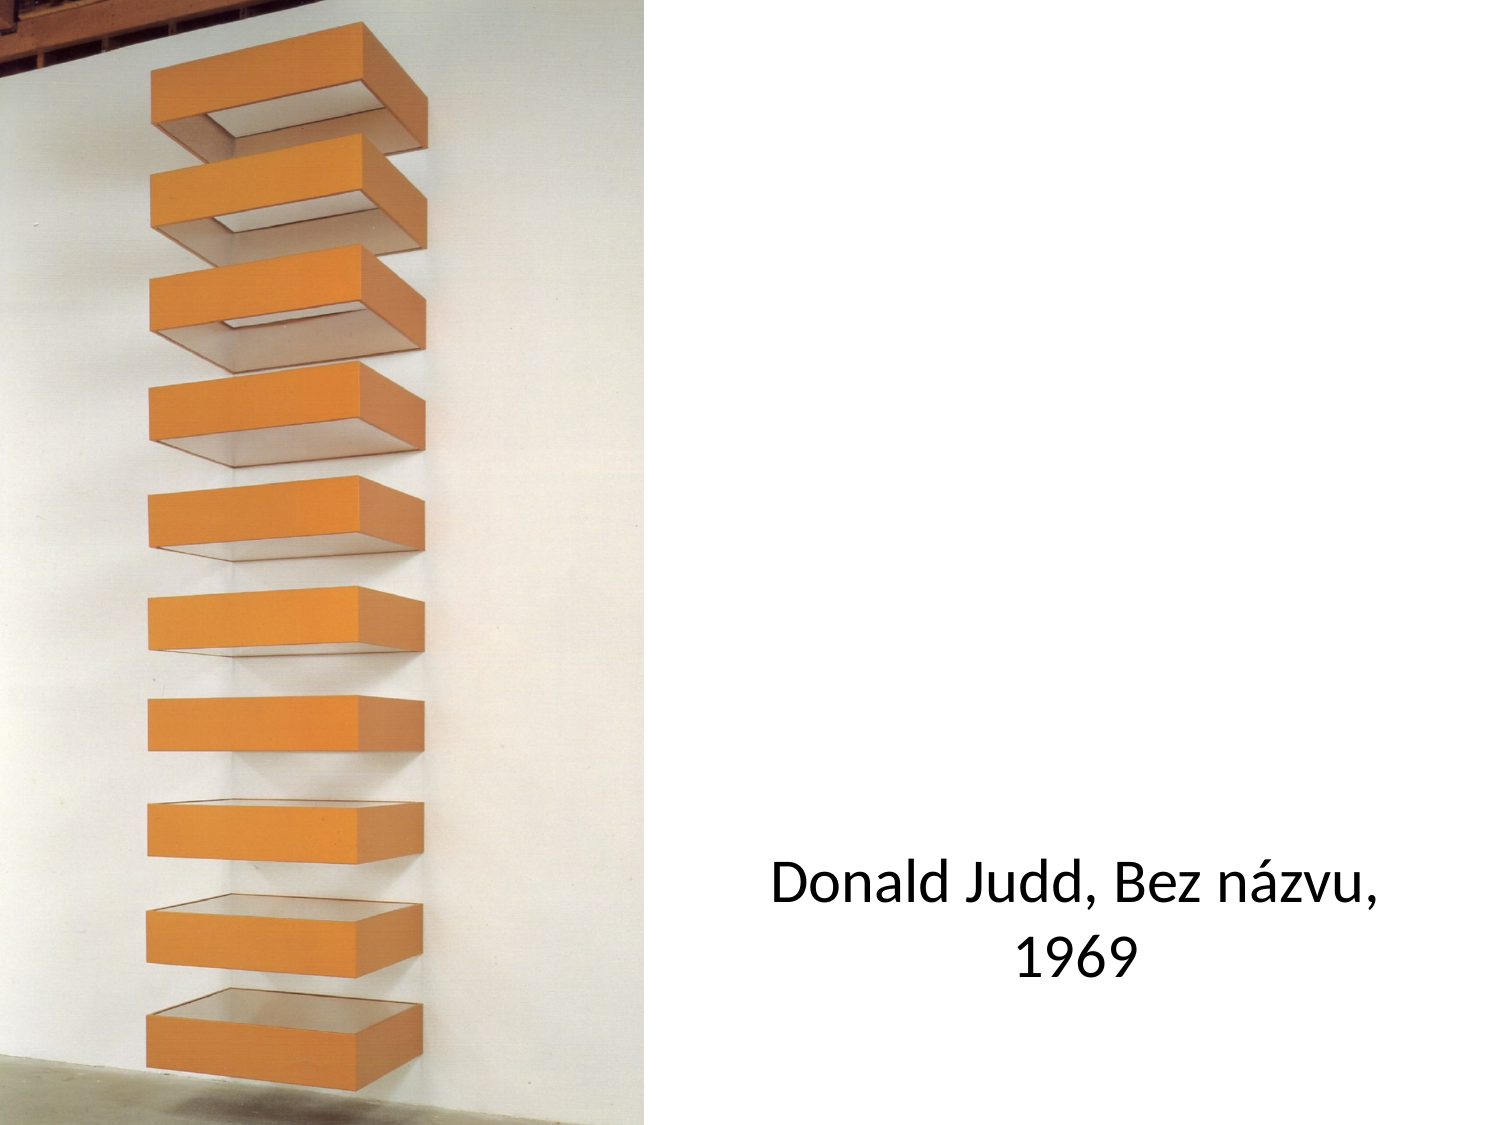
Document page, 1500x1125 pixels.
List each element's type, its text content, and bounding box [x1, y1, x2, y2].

title Donald Judd, Bez názvu, 1969 [726, 704, 1425, 1125]
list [0, 0, 644, 1125]
